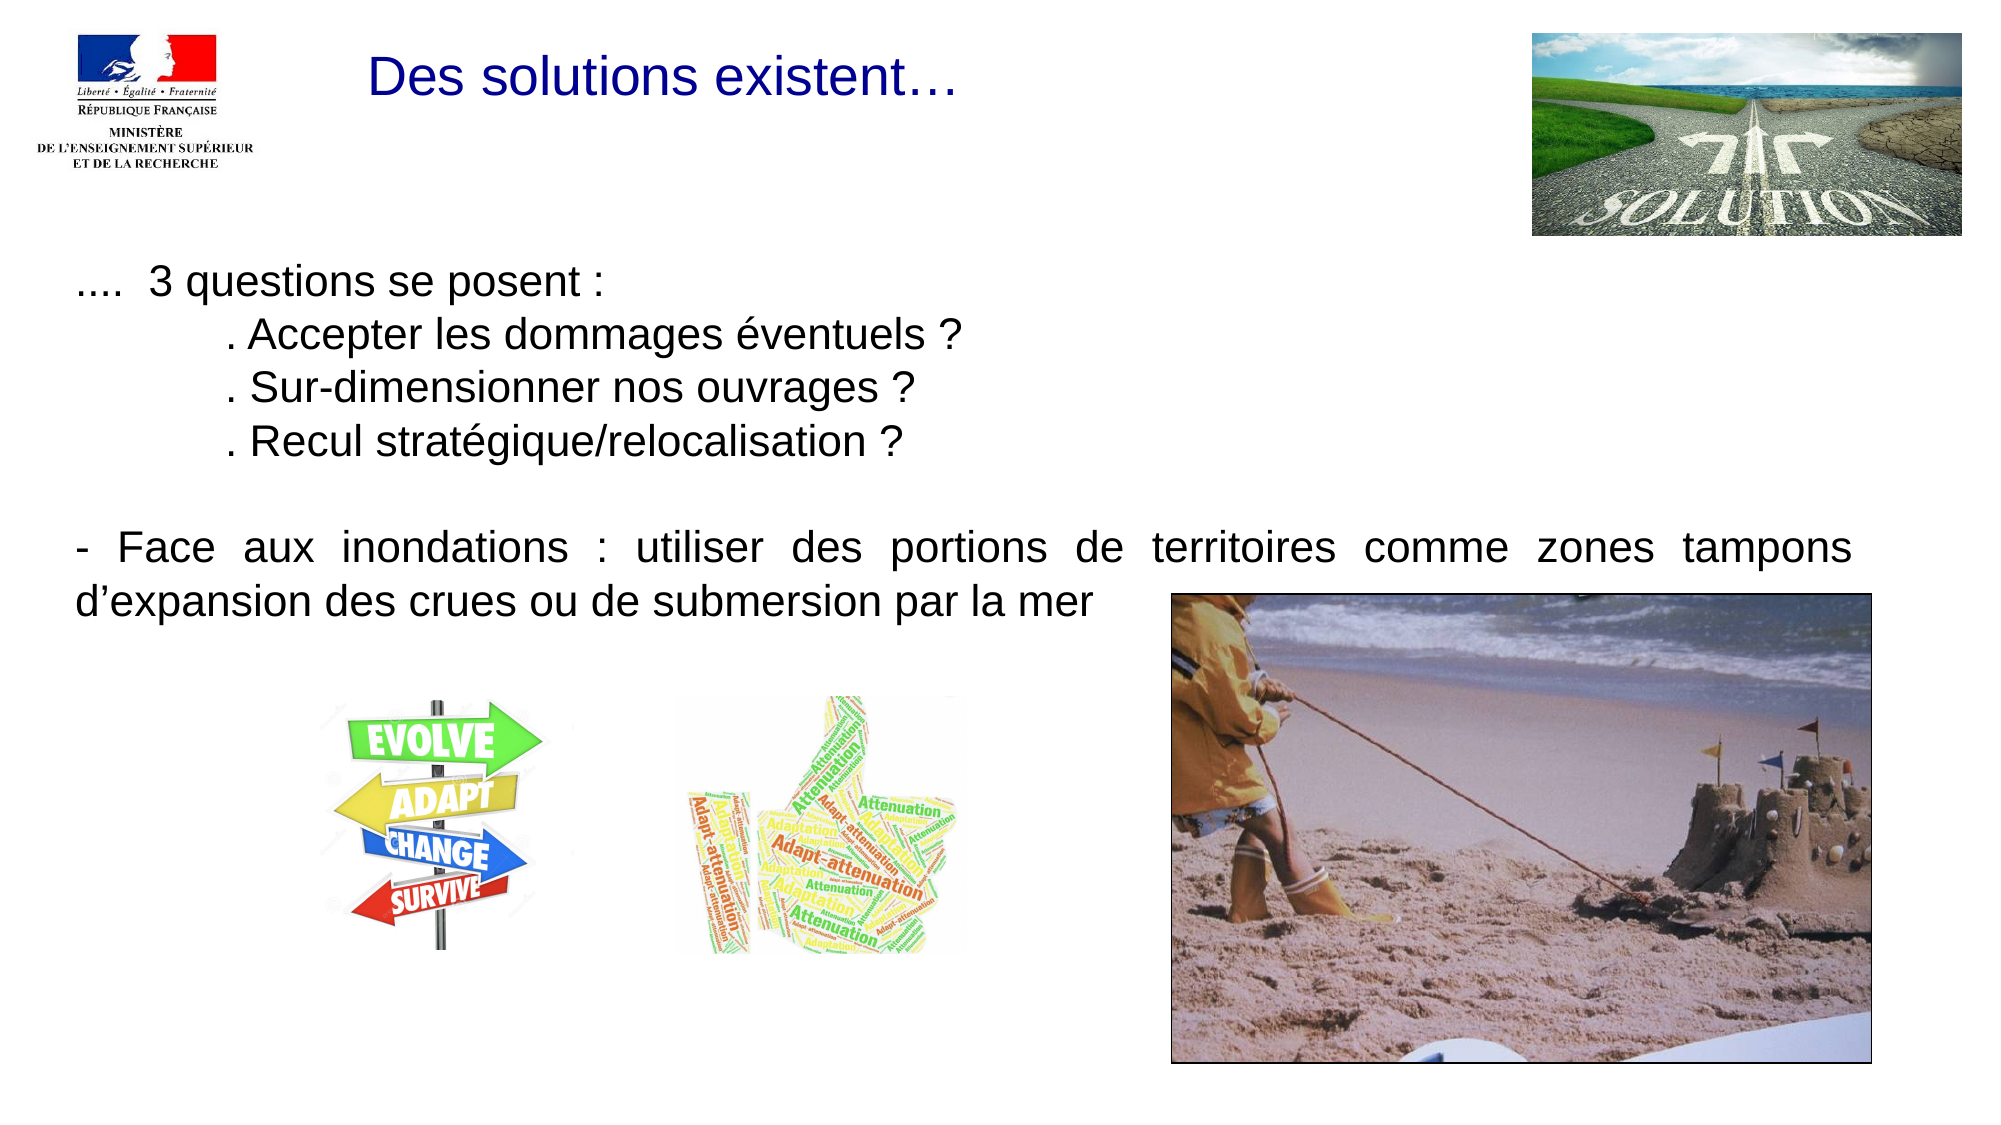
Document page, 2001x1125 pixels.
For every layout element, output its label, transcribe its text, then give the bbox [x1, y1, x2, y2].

picture [676, 696, 967, 954]
text_box Exemple : les zones à risques .... 3 questions se posent : . Accepter les dommages éventuels ? . Sur-dimensionner nos ouvrages ? . Recul stratégique/relocalisation ? - Face aux inondations : utiliser des portions de territoires comme zones tampons d’expansion des crues ou de submersion par la mer [60, 124, 1871, 678]
picture [1172, 594, 1871, 1063]
picture [1532, 33, 1962, 236]
picture [306, 699, 574, 950]
title Des solutions existent… [352, 55, 1250, 115]
picture [23, 28, 293, 178]
